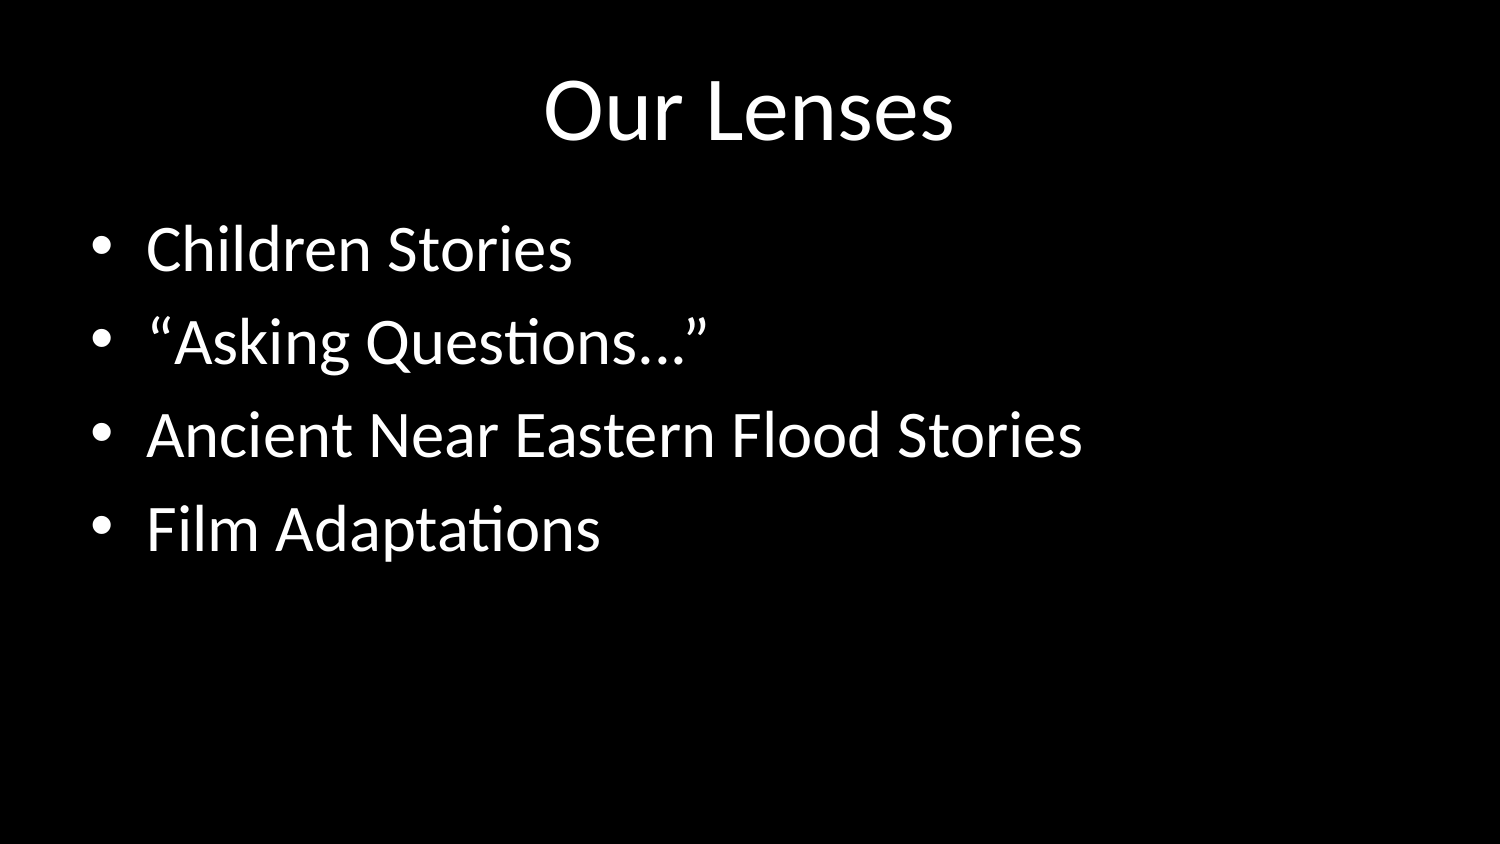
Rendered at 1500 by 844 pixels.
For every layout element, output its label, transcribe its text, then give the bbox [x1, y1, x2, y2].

title Our Lenses [75, 33, 1425, 175]
list Children Stories “Asking Questions...” Ancient Near Eastern Flood Stories Film Adaptations [75, 196, 1425, 754]
